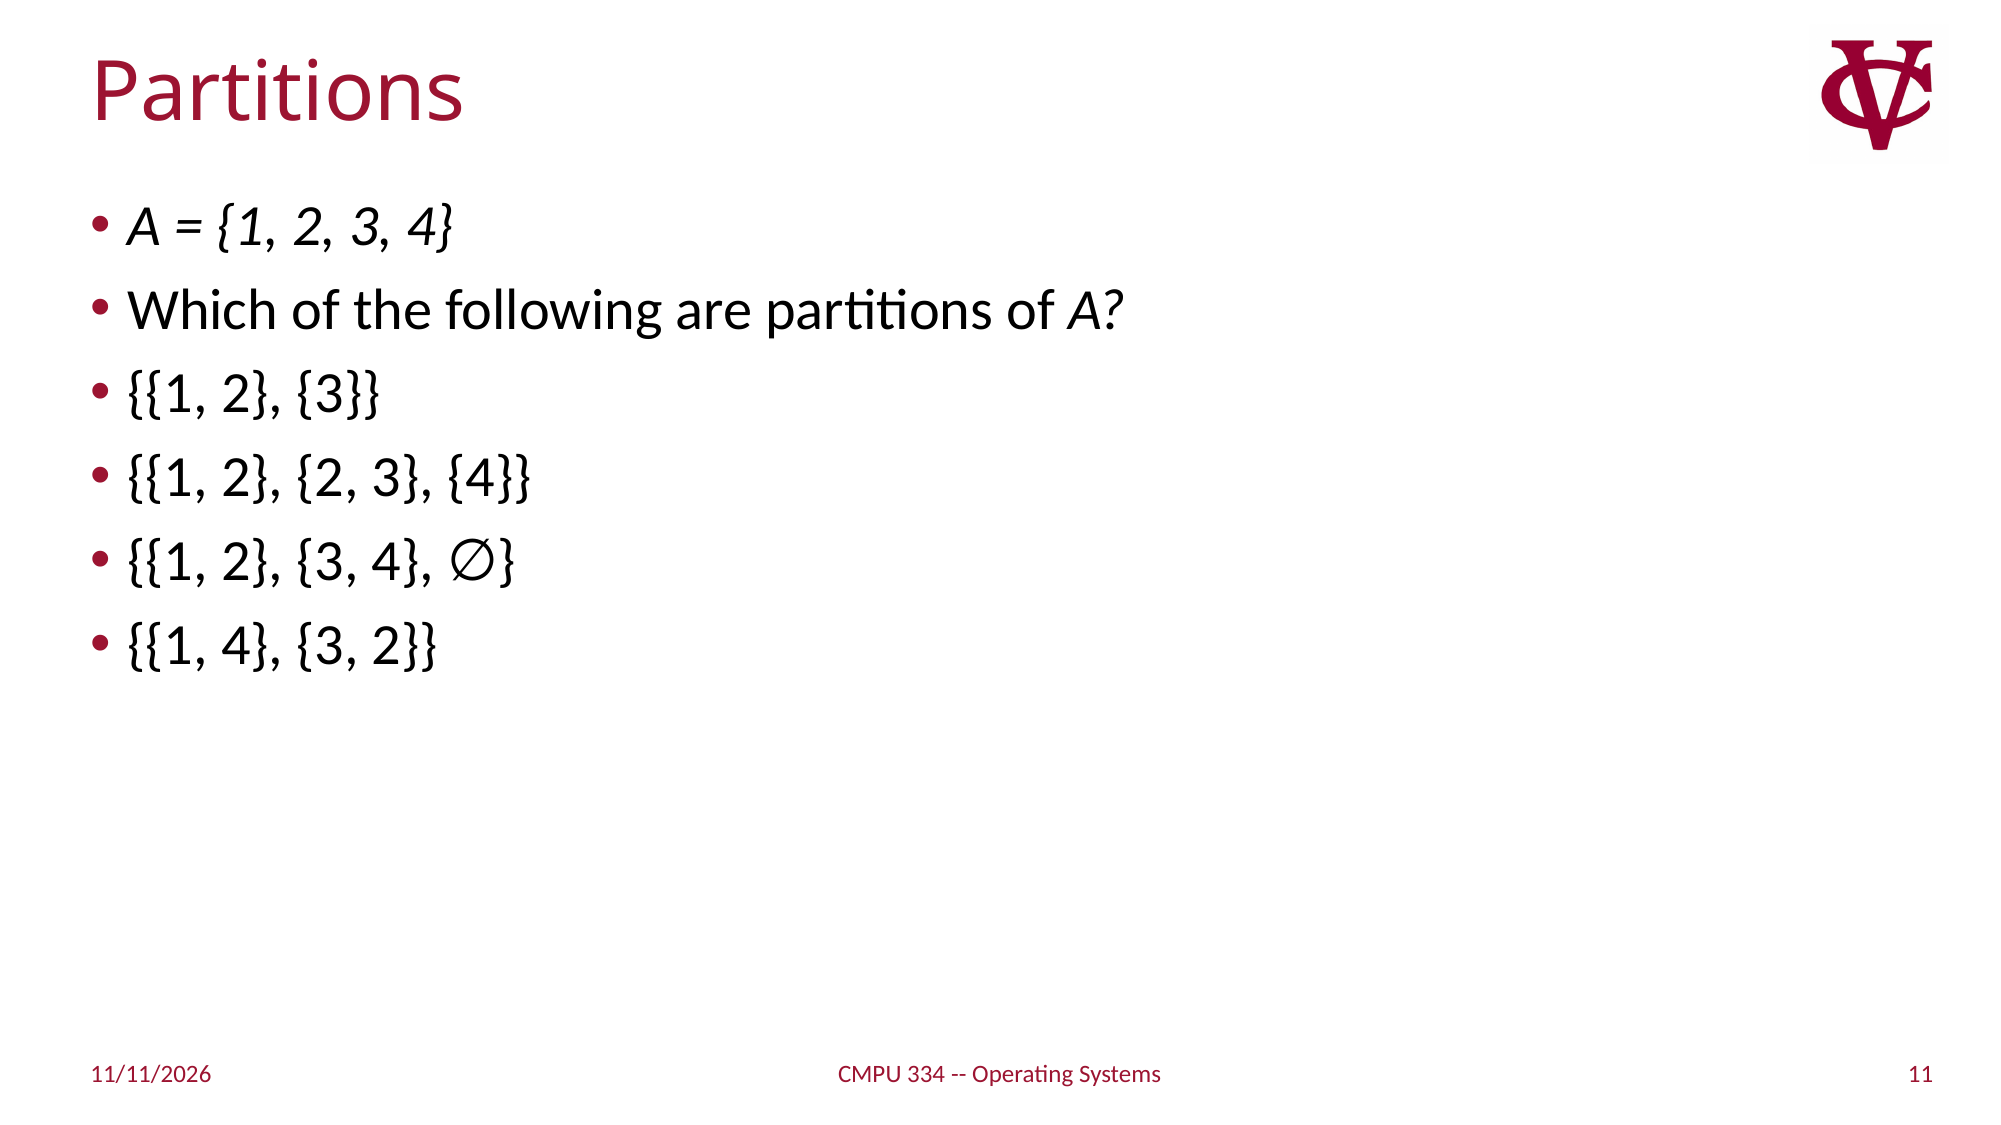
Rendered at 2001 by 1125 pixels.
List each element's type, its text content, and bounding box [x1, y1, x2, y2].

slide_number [75, 1042, 640, 1103]
footer CMPU 334 -- Operating Systems [662, 1042, 1338, 1103]
title Partitions [75, 37, 1793, 151]
picture [1809, 24, 1949, 164]
list A = {1, 2, 3, 4} Which of the following are partitions of A? {{1, 2}, {3}} {{1, 2}, {2, 3}, {4}} {{1, 2}, {3, 4}, ∅} {{1, 4}, {3, 2}} [75, 187, 1925, 1043]
slide_number 11 [1384, 1042, 1949, 1103]
